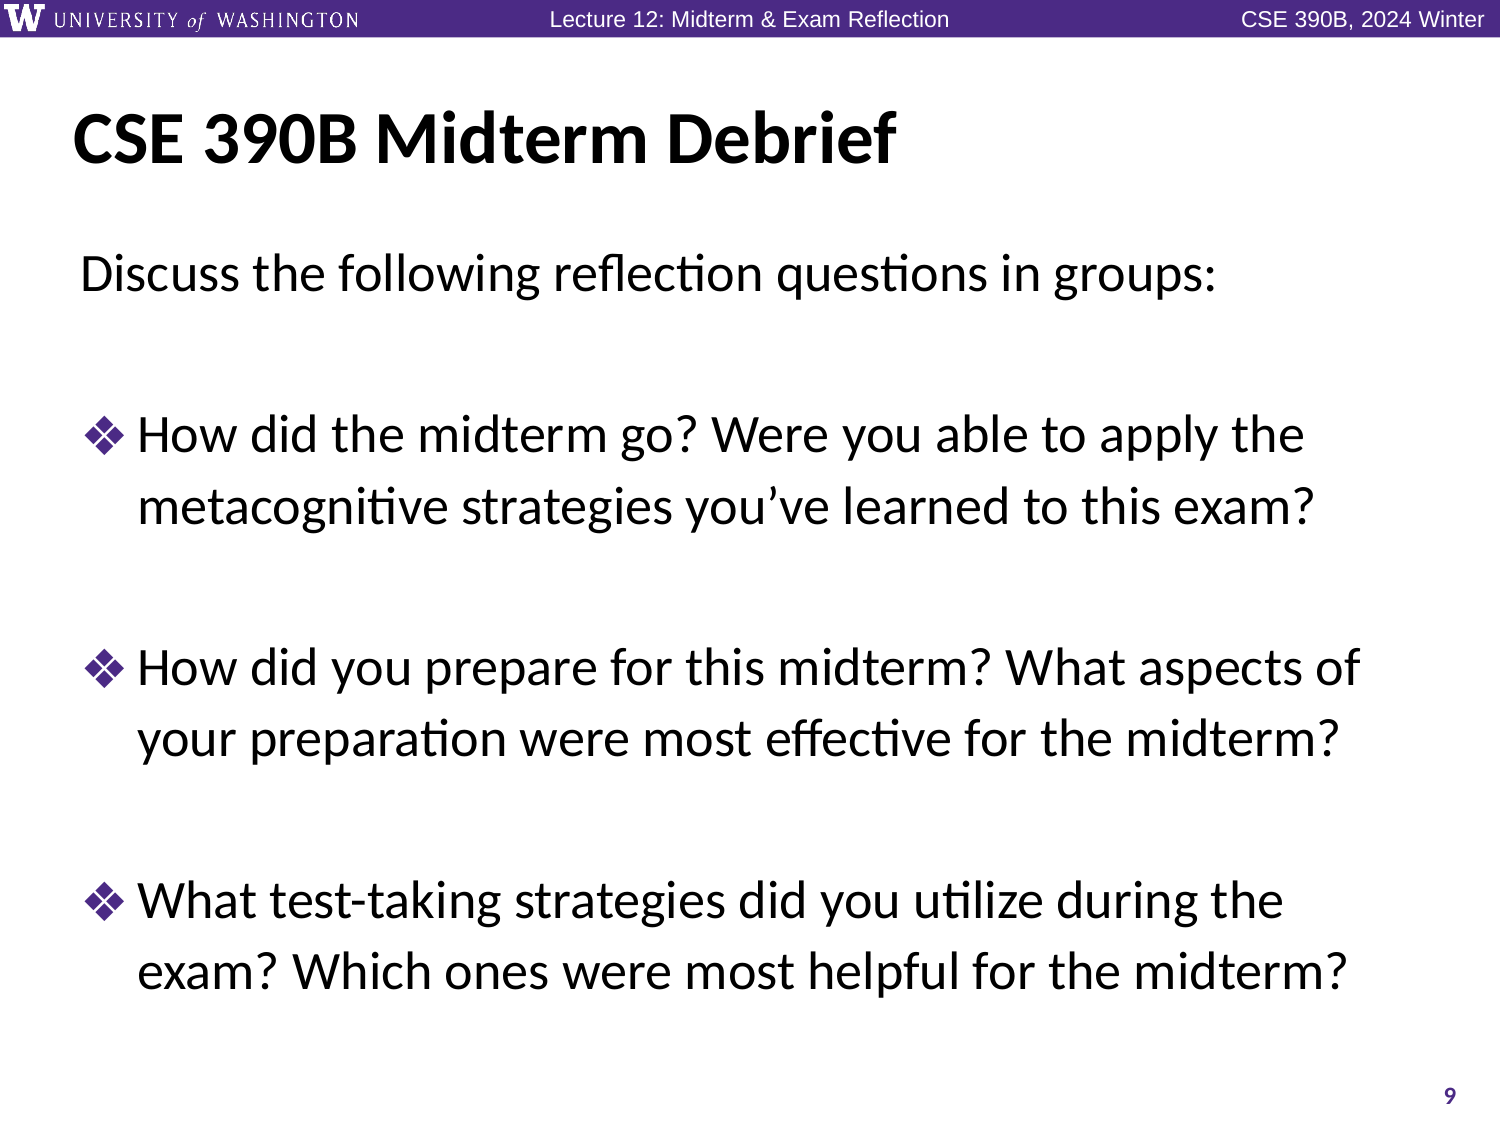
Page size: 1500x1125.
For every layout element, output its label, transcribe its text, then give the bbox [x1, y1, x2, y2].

slide_number 9 [1400, 1065, 1500, 1125]
list Discuss the following reflection questions in groups: How did the midterm go? Were you able to apply the metacognitive strategies you’ve learned to this exam? How did you prepare for this midterm? What aspects of your preparation were most effective for the midterm? What test-taking strategies did you utilize during the exam? Which ones were most helpful for the midterm? [65, 223, 1438, 1040]
picture [4, 4, 358, 32]
title CSE 390B Midterm Debrief [58, 71, 1438, 197]
